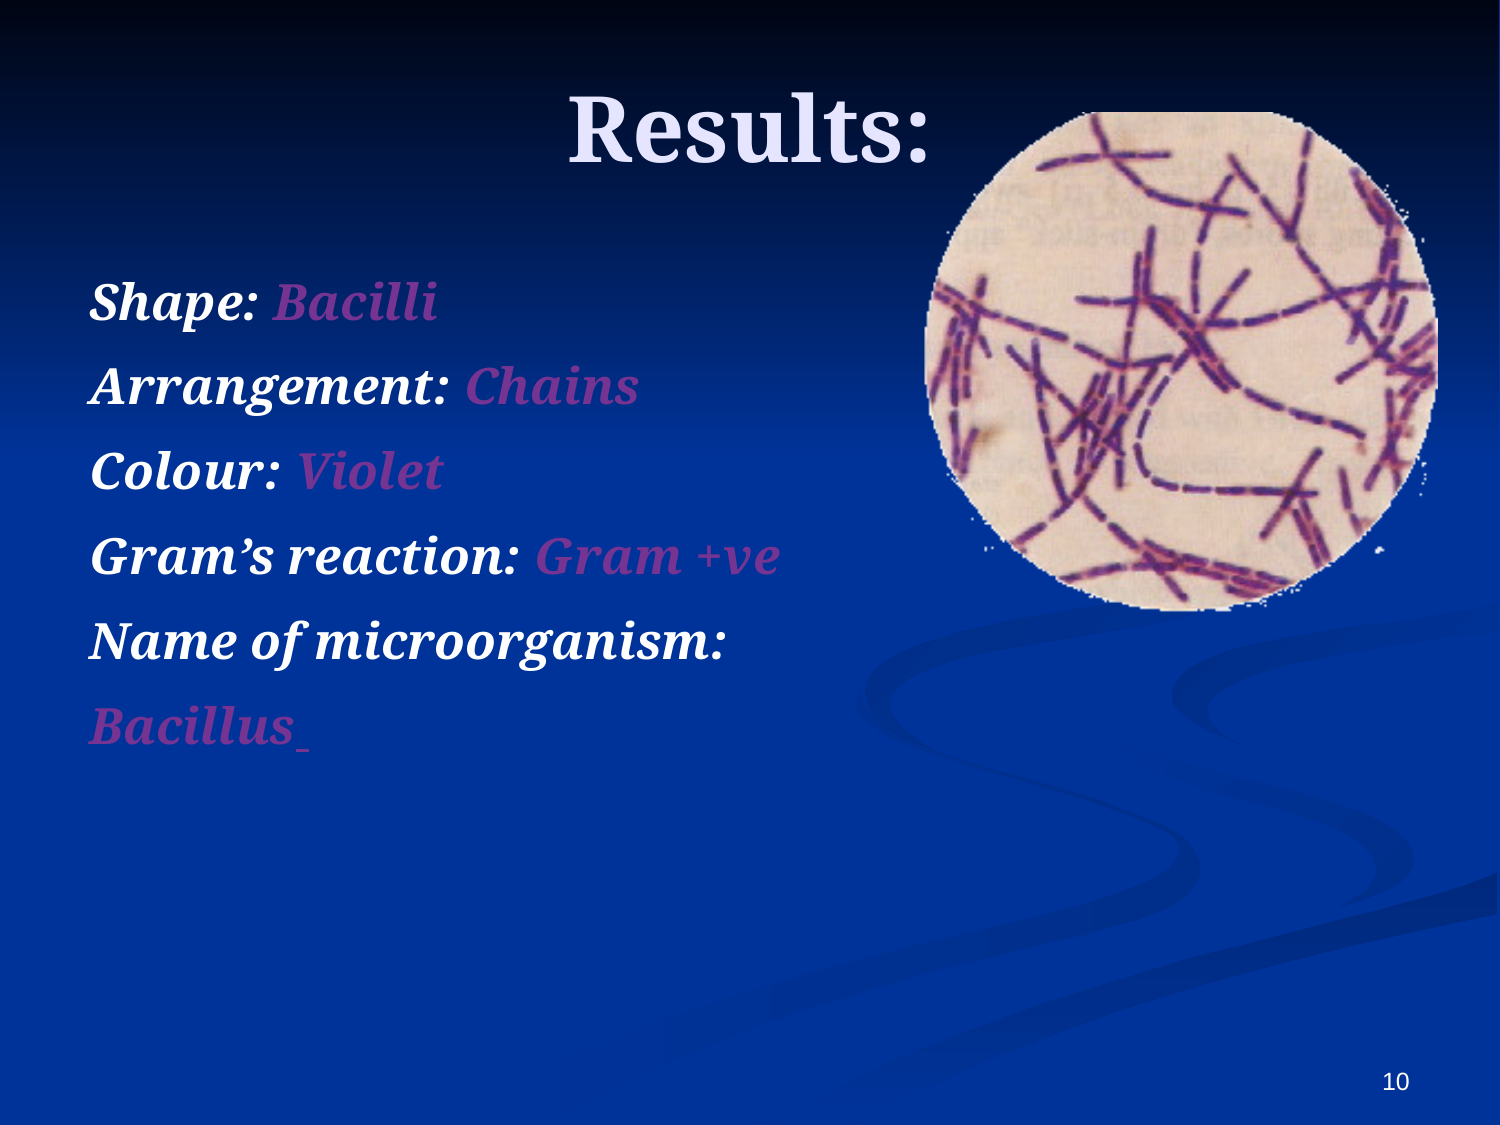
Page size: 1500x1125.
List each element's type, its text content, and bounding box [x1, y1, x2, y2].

slide_number 10 [1074, 1024, 1426, 1104]
title Results: [74, 12, 1426, 240]
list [912, 112, 1438, 614]
text_box Shape: Bacilli Arrangement: Chains Colour: Violet Gram’s reaction: Gram +ve Name of microorganism: Bacillus [74, 262, 1063, 763]
